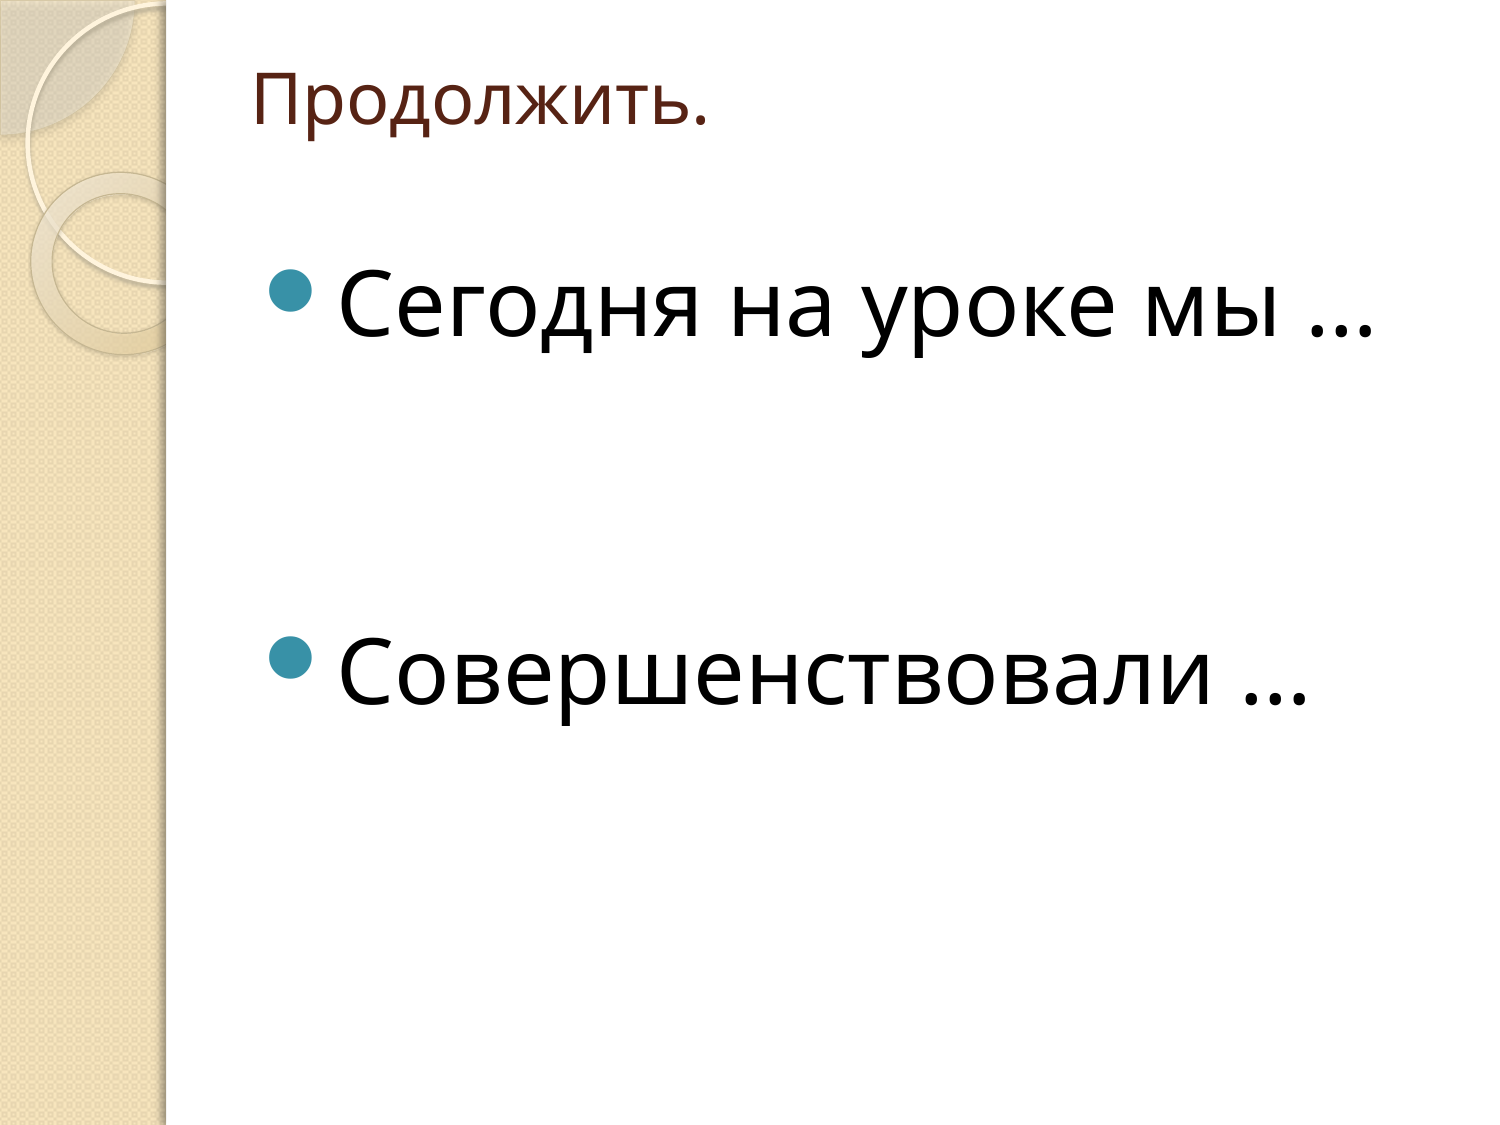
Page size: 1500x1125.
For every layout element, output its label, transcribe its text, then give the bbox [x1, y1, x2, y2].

title Продолжить. [235, 45, 1466, 233]
list Сегодня на уроке мы … Совершенствовали … [235, 237, 1466, 1025]
